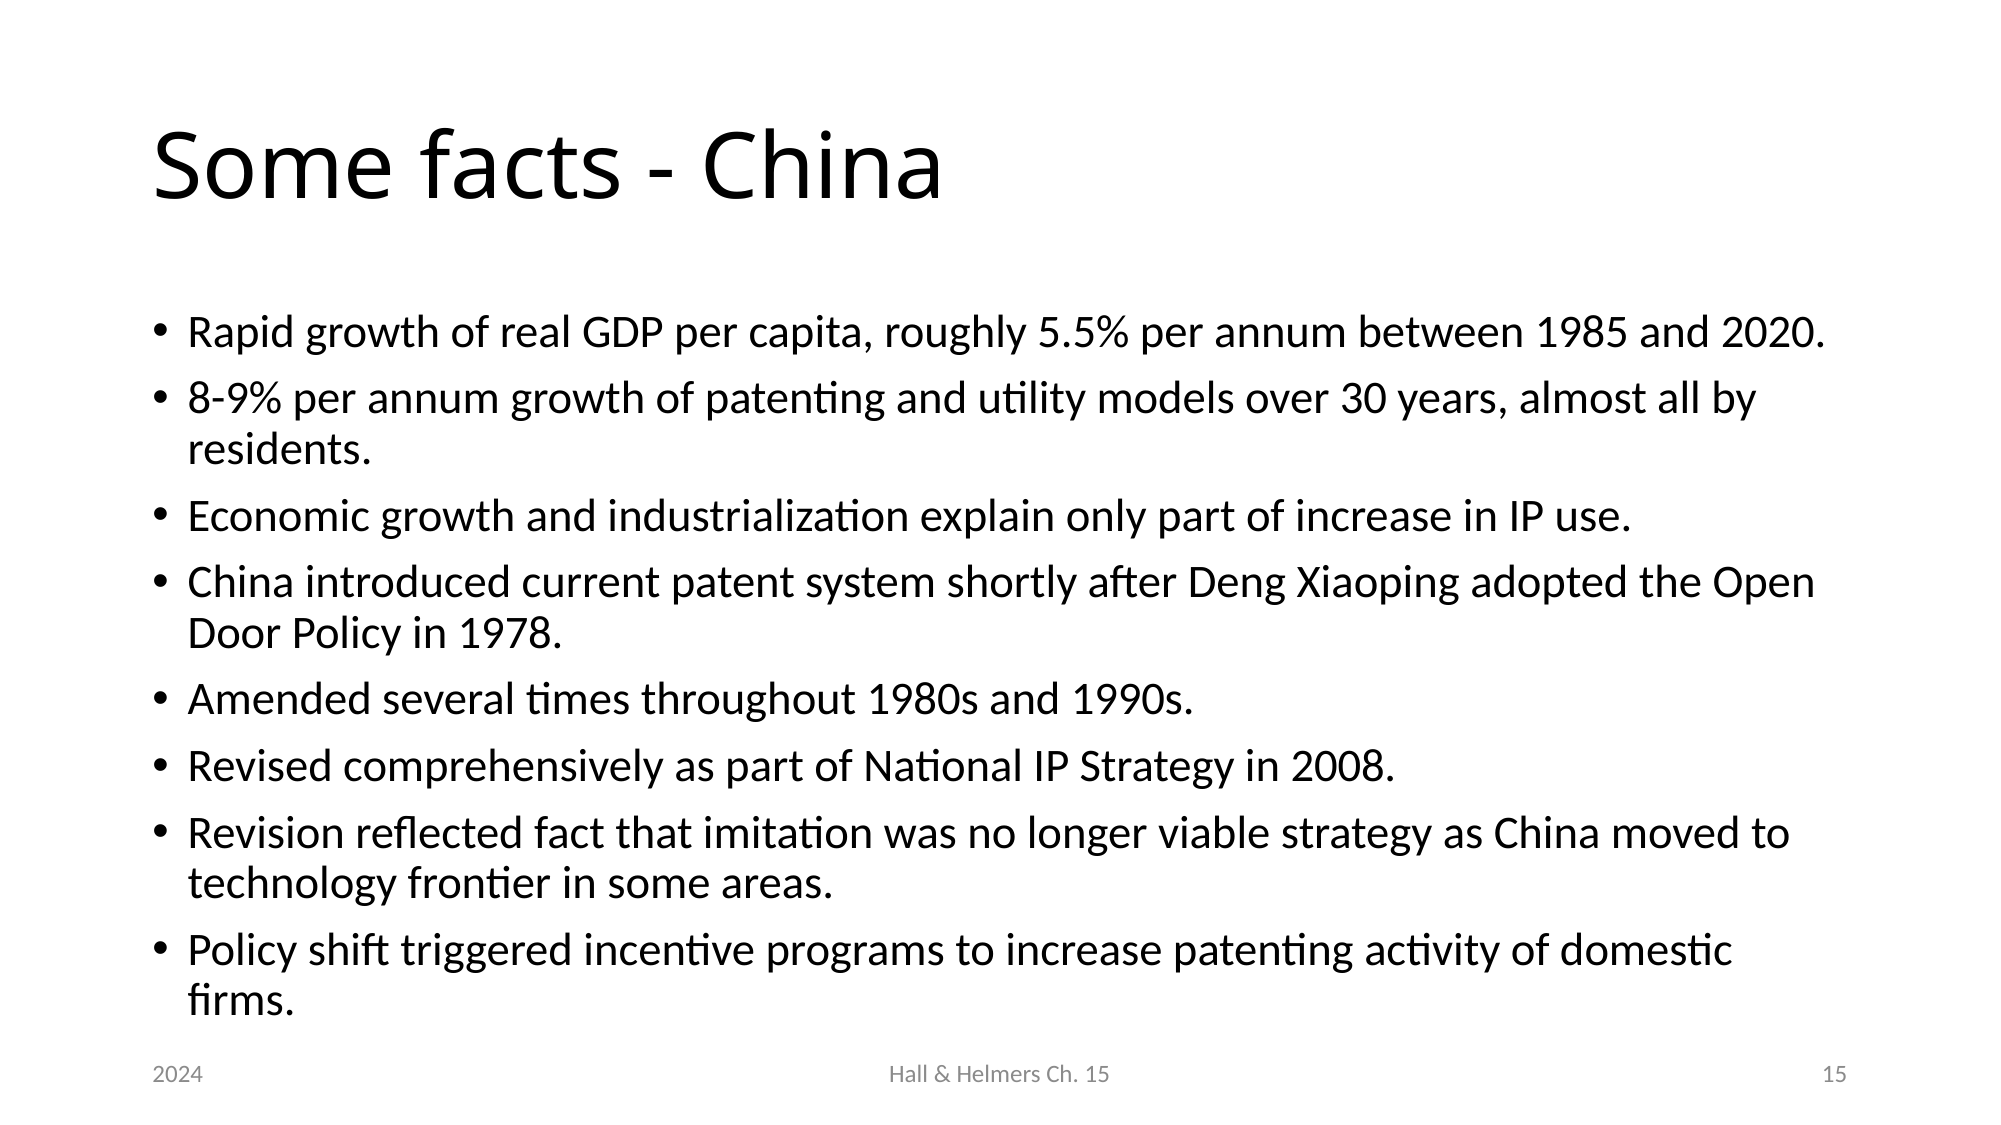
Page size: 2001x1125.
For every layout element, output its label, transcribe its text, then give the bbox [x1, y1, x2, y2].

footer Hall & Helmers Ch. 15 [662, 1042, 1338, 1103]
list Rapid growth of real GDP per capita, roughly 5.5% per annum between 1985 and 2020. 8-9% per annum growth of patenting and utility models over 30 years, almost all by residents. Economic growth and industrialization explain only part of increase in IP use. China introduced current patent system shortly after Deng Xiaoping adopted the Open Door Policy in 1978. Amended several times throughout 1980s and 1990s. Revised comprehensively as part of National IP Strategy in 2008. Revision reflected fact that imitation was no longer viable strategy as China moved to technology frontier in some areas. Policy shift triggered incentive programs to increase patenting activity of domestic firms. [137, 299, 1863, 1066]
slide_number 2024 [137, 1042, 588, 1103]
title Some facts - China [137, 59, 1863, 278]
slide_number 15 [1412, 1042, 1863, 1103]
